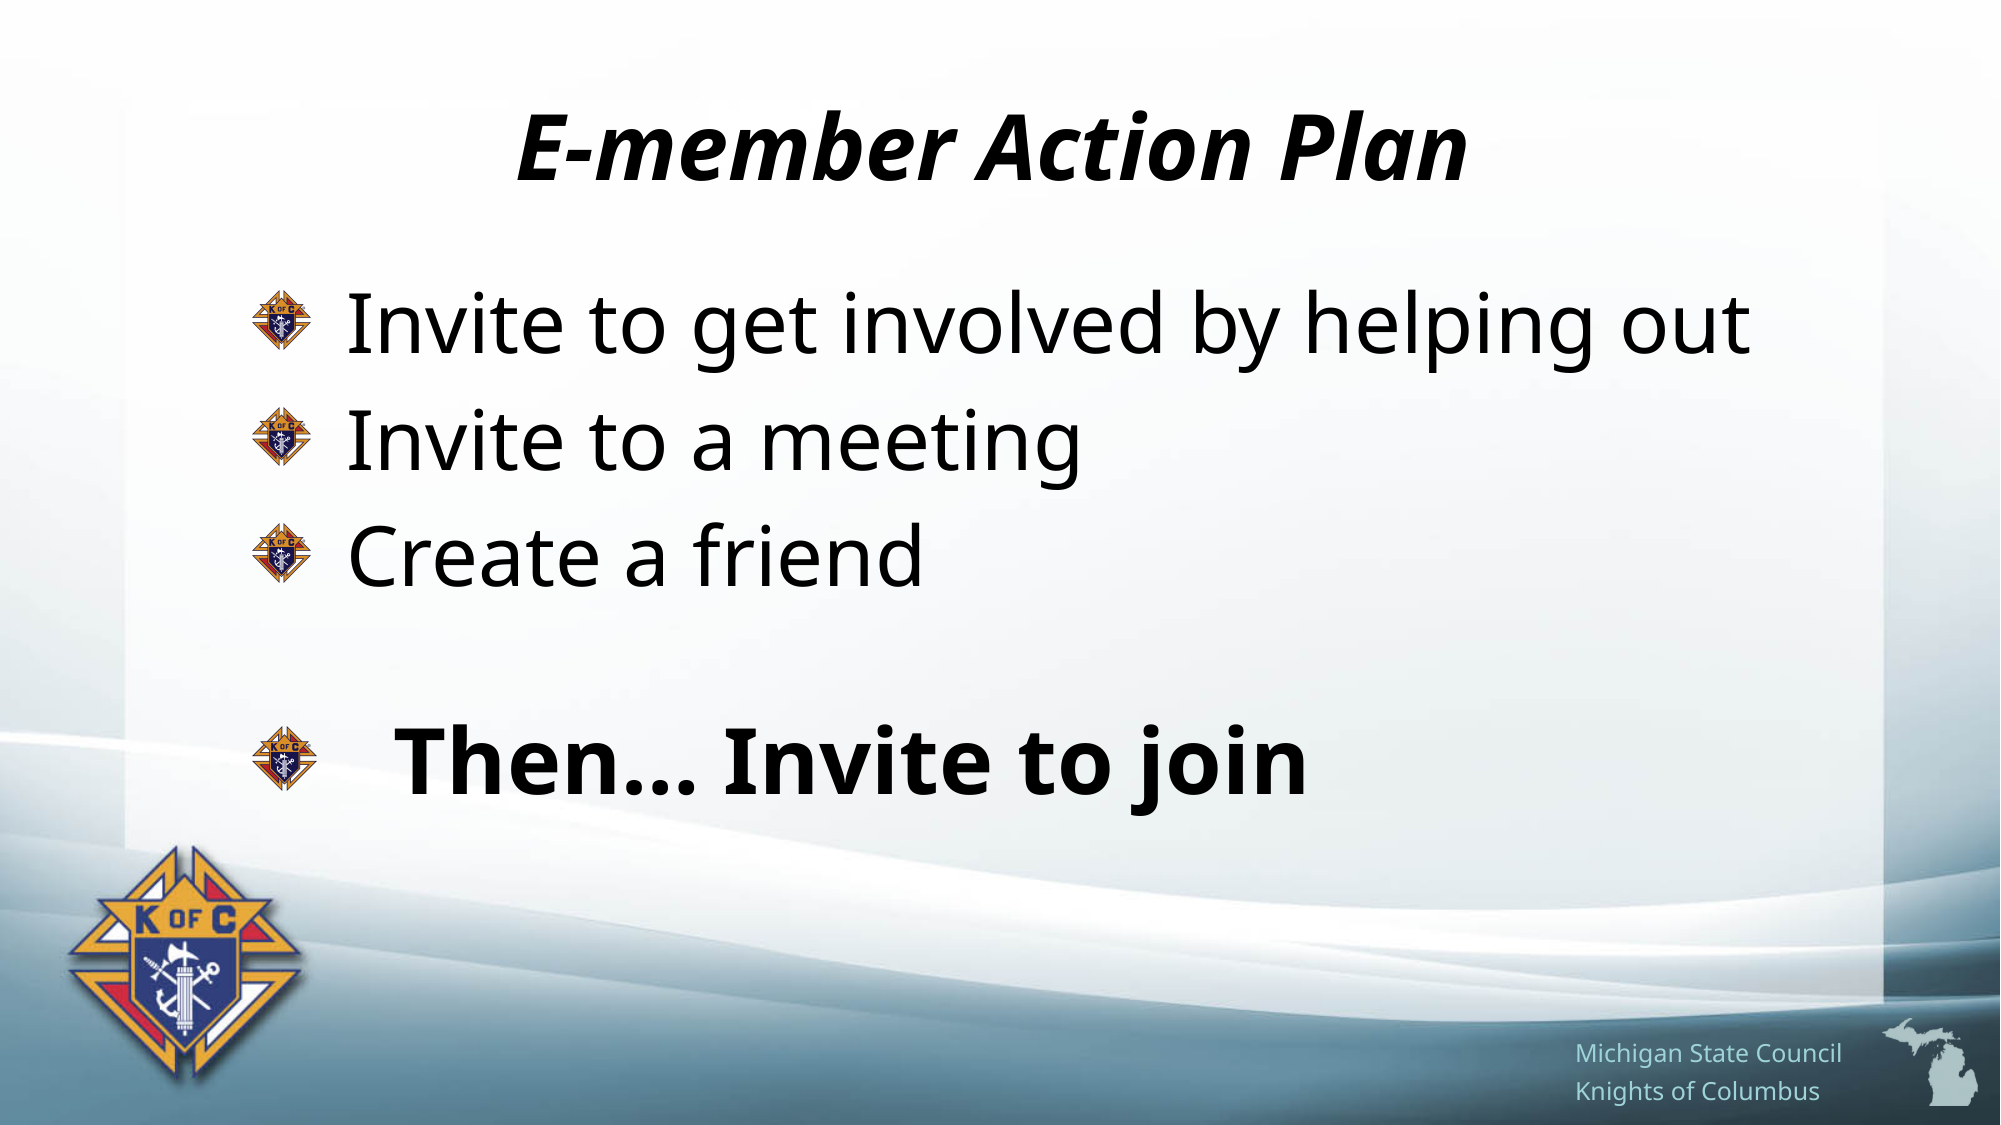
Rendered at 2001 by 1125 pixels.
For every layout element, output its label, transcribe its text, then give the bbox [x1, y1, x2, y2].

title E-member Action Plan [262, 49, 1726, 238]
picture [0, 0, 2000, 1125]
list Invite to get involved by helping out Invite to a meeting Create a friend Then… Invite to join [237, 262, 1826, 951]
